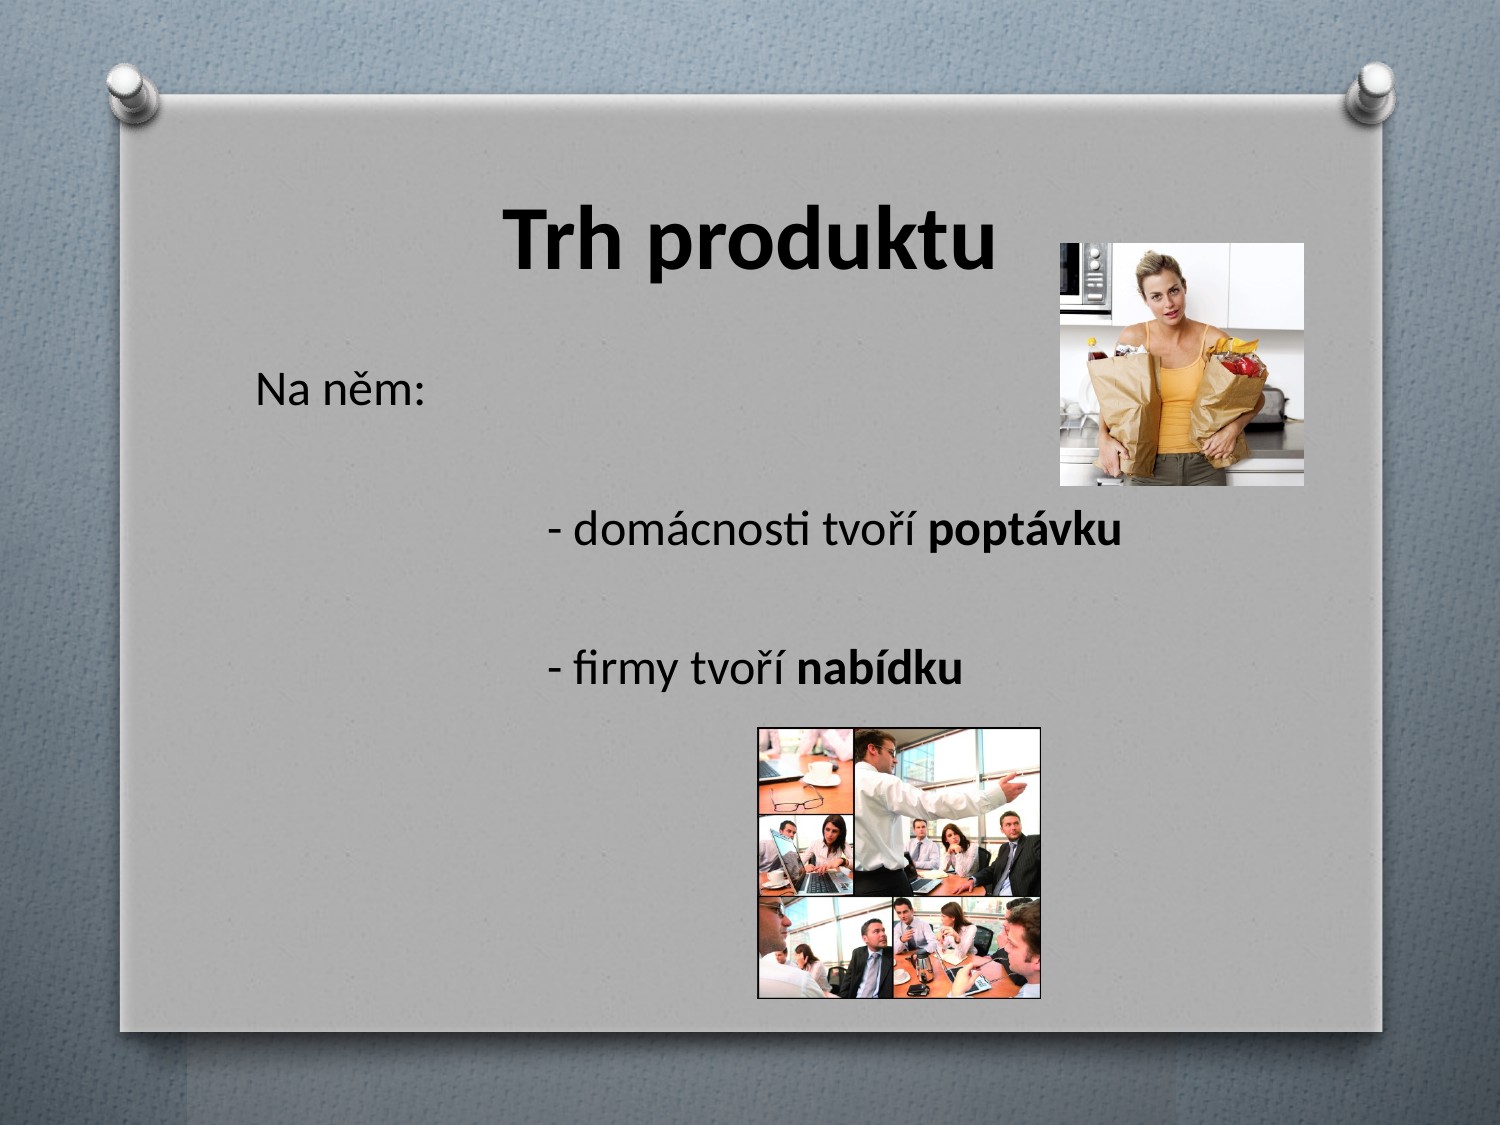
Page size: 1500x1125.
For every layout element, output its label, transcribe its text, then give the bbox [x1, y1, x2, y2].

picture [756, 727, 1041, 999]
title Trh produktu [179, 134, 1323, 332]
list Na něm: - domácnosti tvoří poptávku - firmy tvoří nabídku [240, 347, 1257, 939]
picture [1060, 243, 1304, 487]
picture [1317, 35, 1439, 156]
picture [75, 29, 198, 153]
